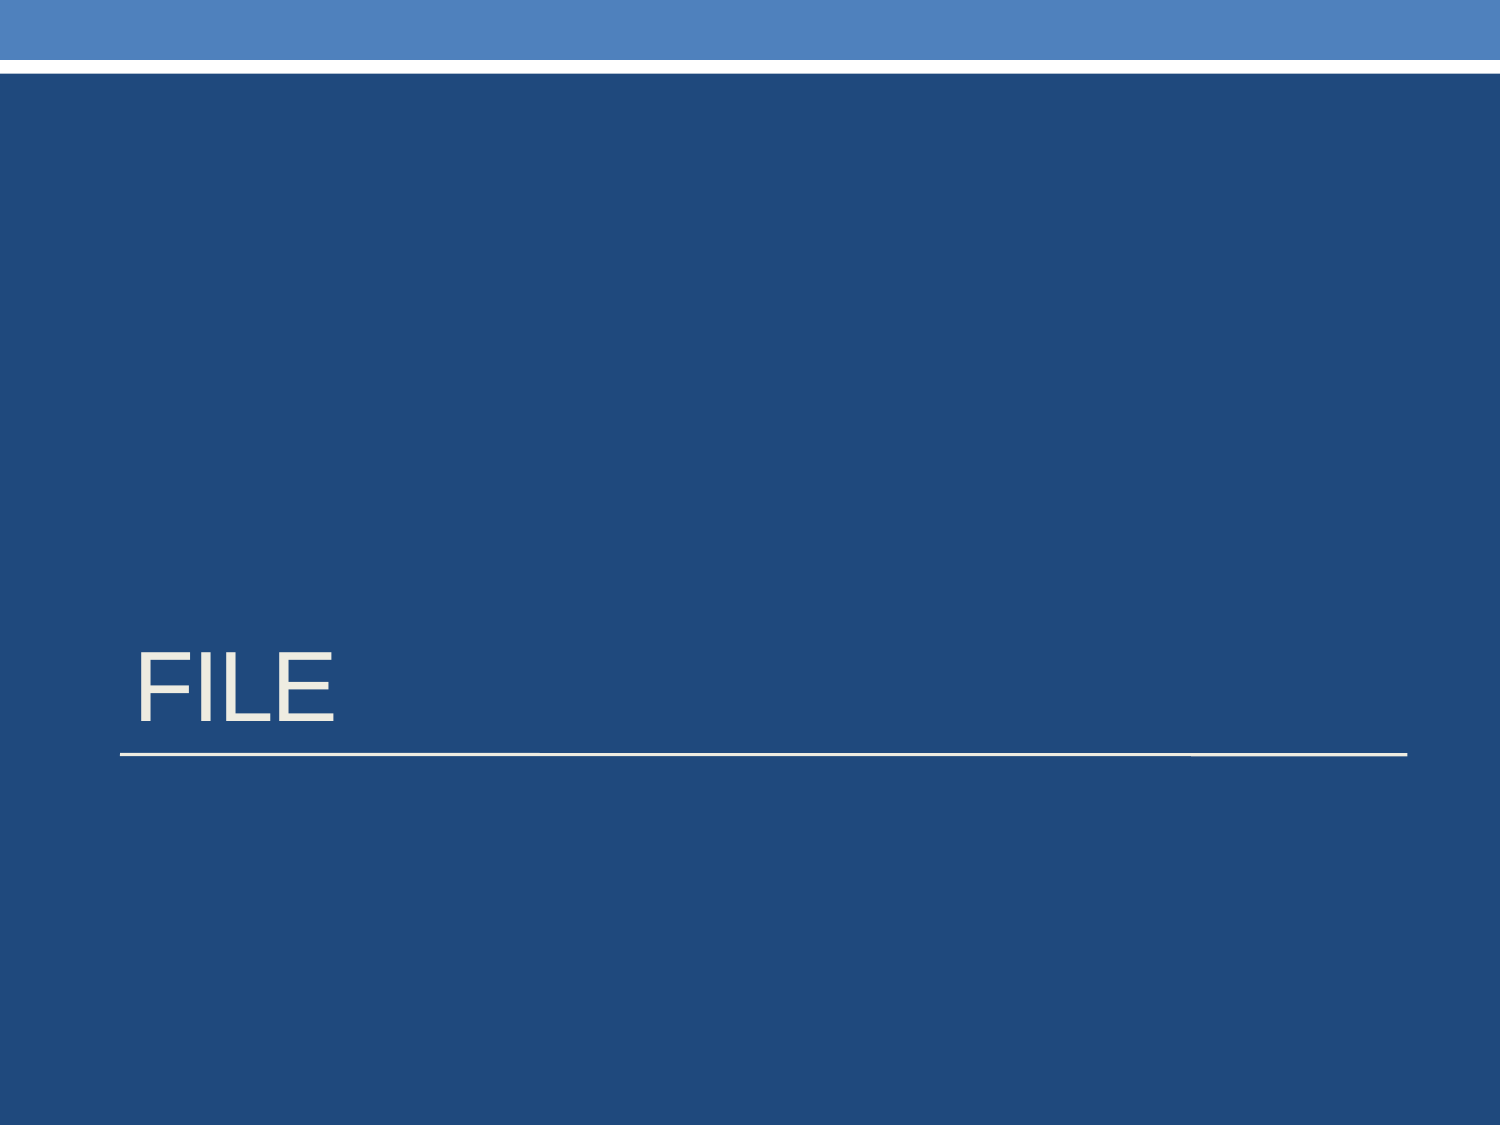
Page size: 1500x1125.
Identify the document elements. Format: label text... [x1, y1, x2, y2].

title FILE [118, 387, 1394, 749]
